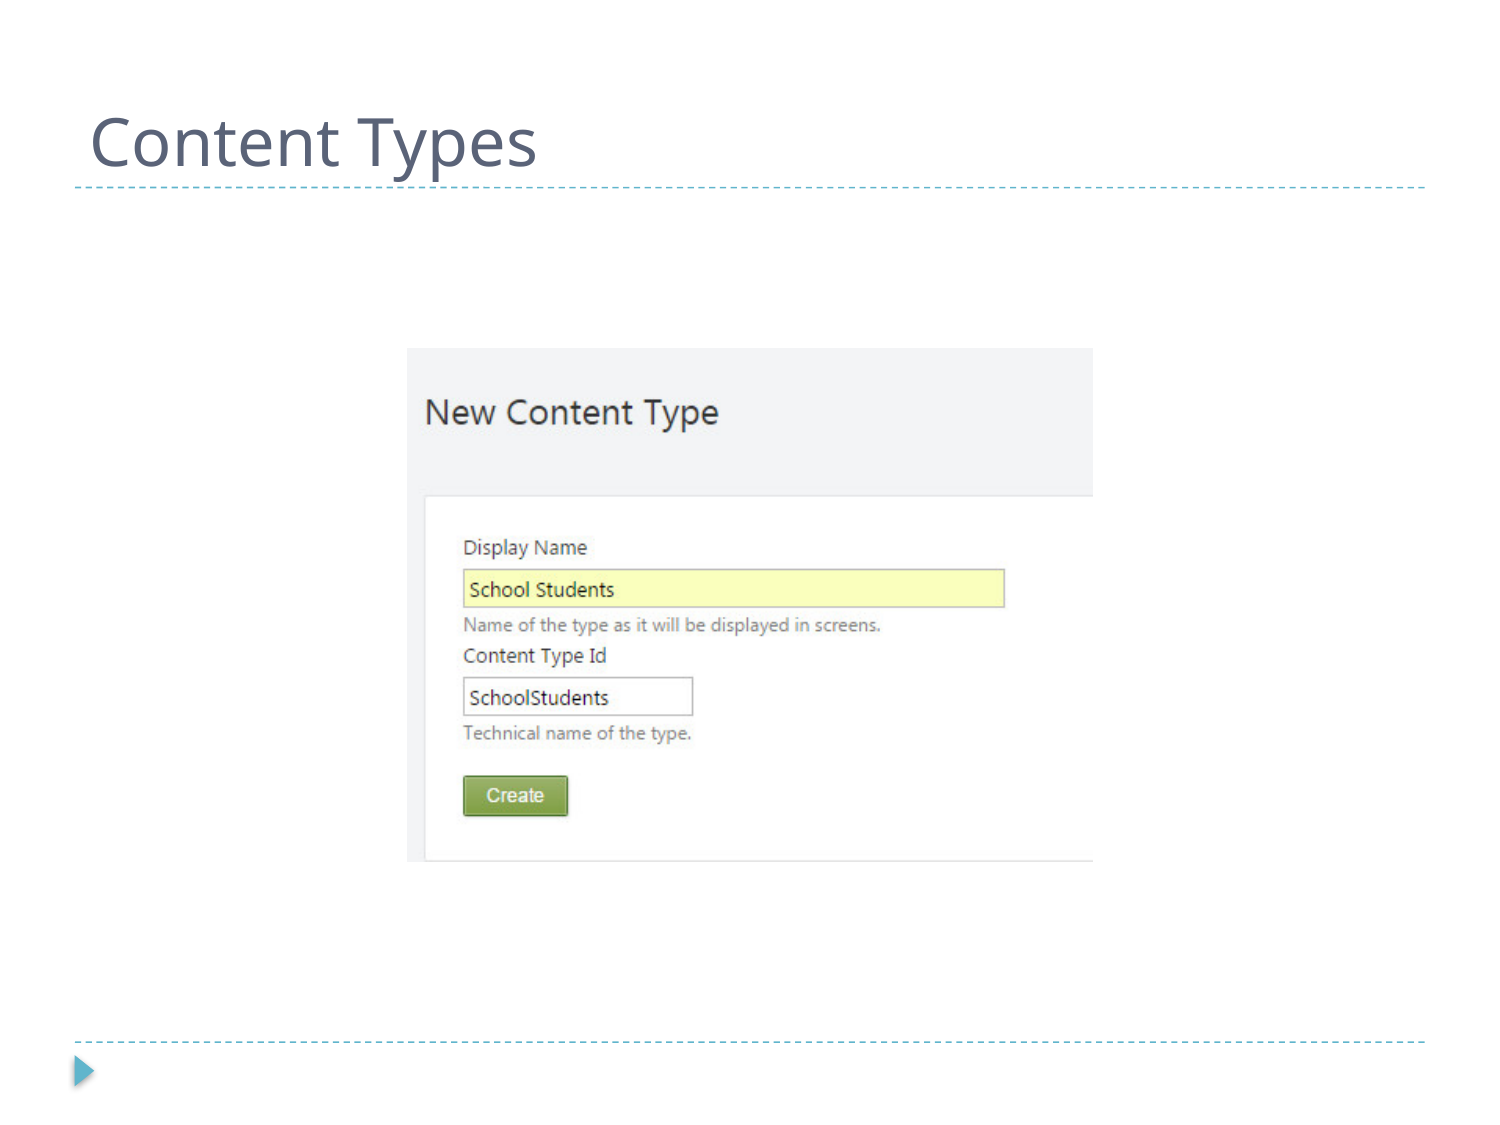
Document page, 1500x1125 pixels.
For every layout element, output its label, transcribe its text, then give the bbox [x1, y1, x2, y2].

title Content Types [75, 24, 1425, 188]
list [407, 348, 1093, 862]
